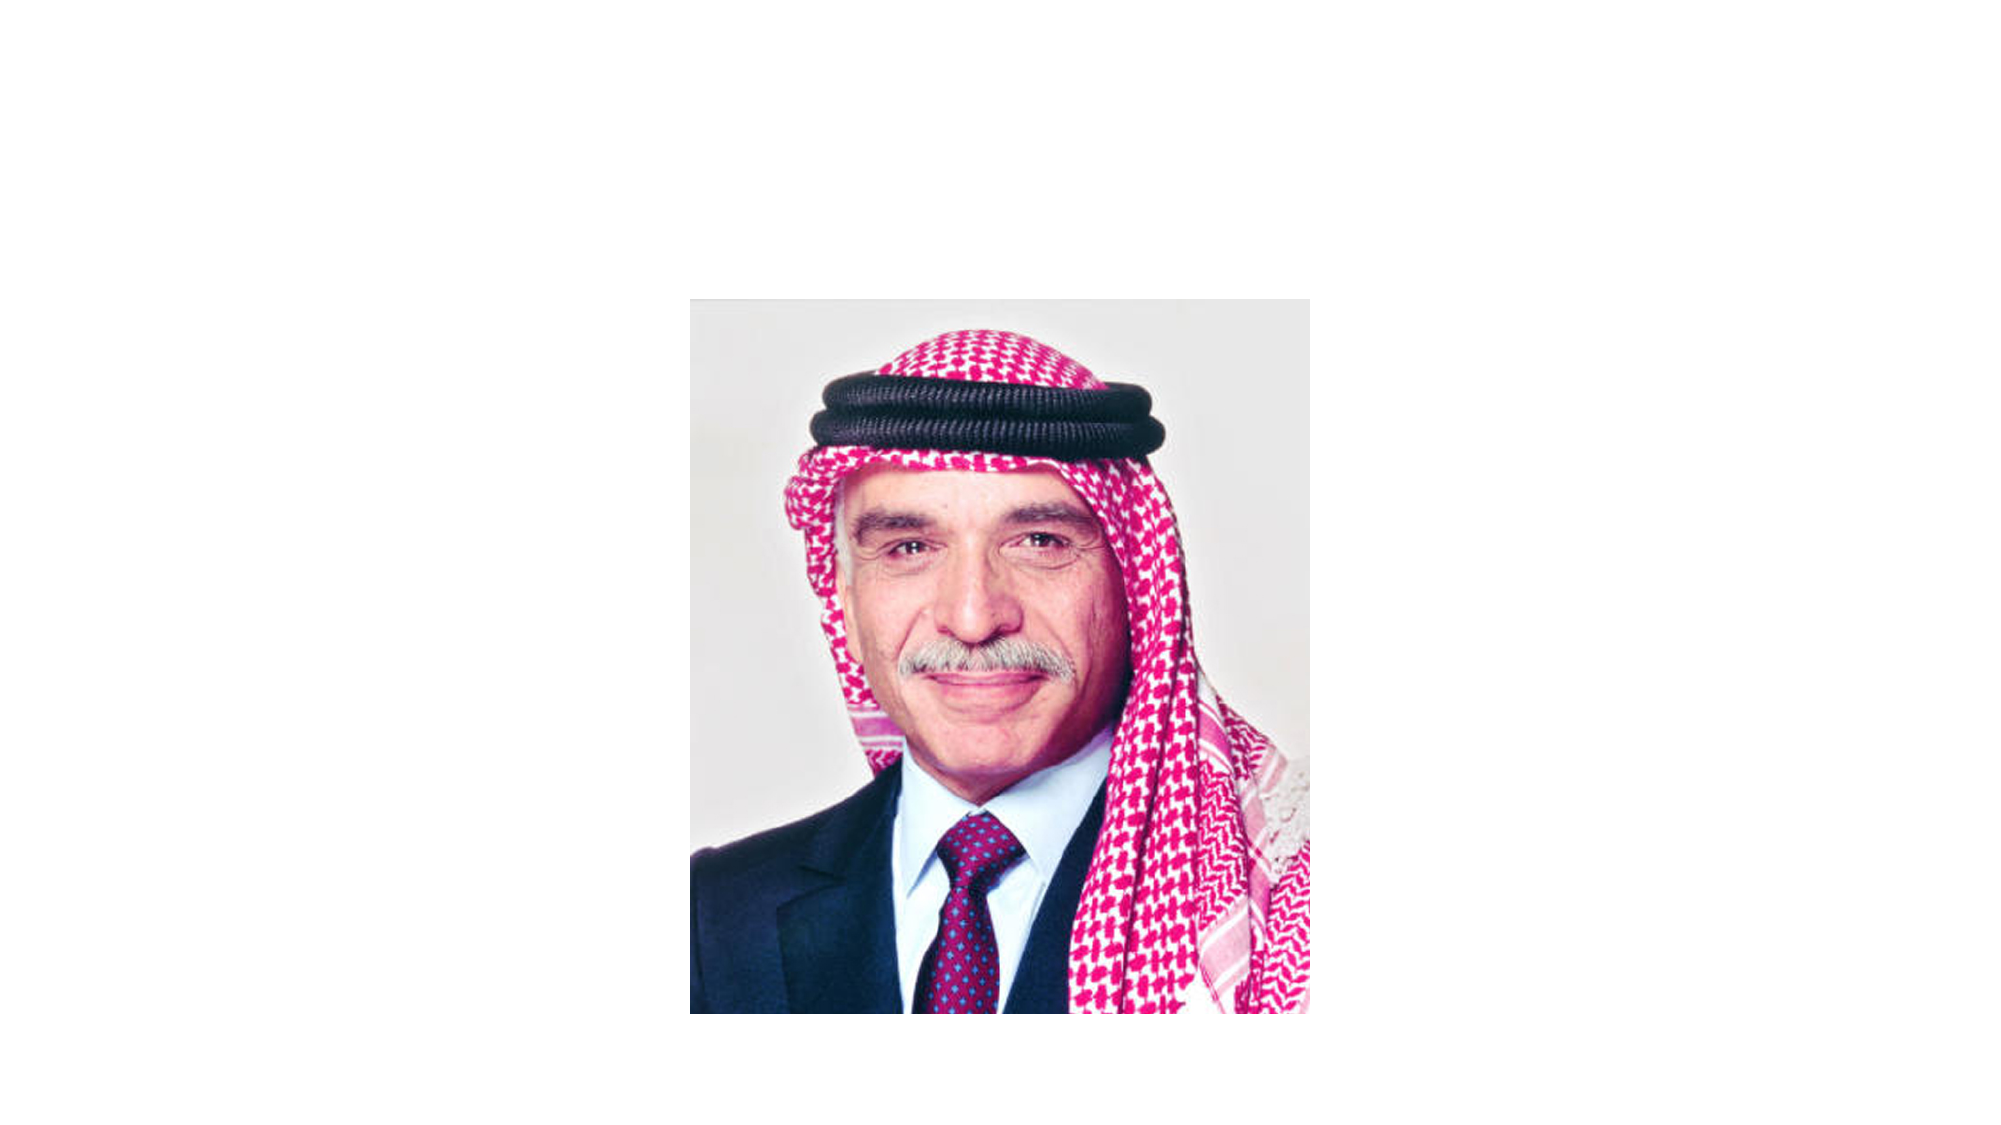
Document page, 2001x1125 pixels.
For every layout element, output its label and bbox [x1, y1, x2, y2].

list [690, 299, 1310, 1014]
